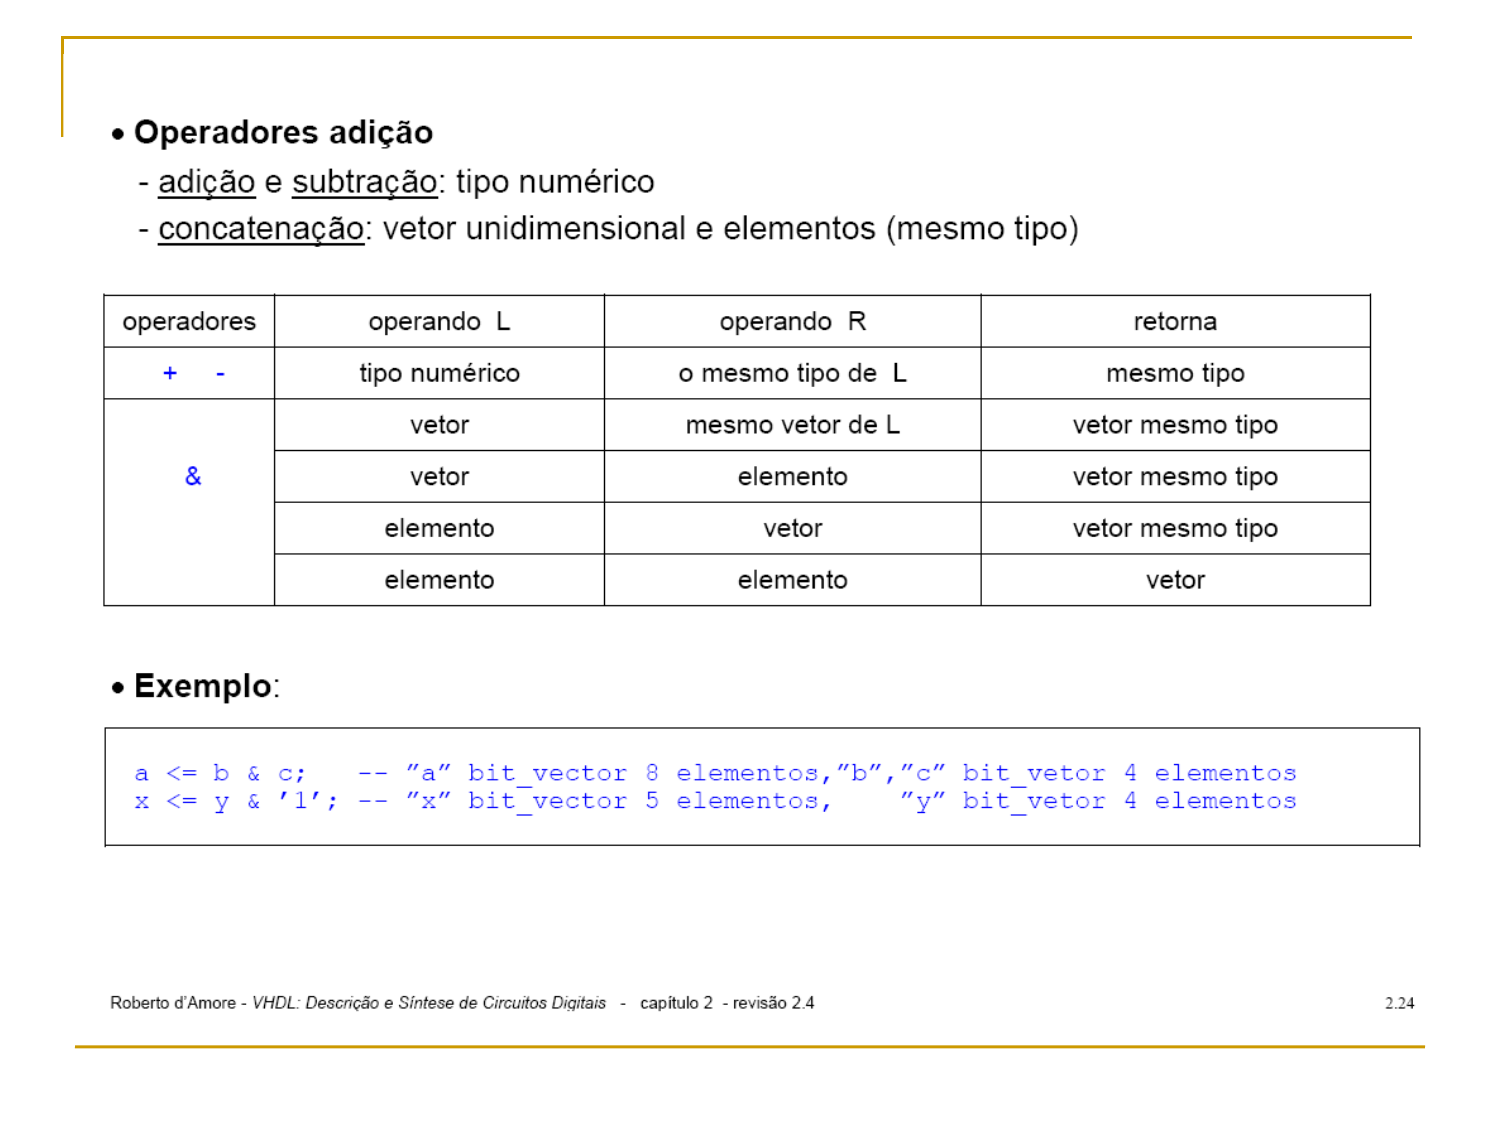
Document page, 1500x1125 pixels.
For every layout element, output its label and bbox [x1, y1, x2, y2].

picture [63, 54, 1459, 1037]
